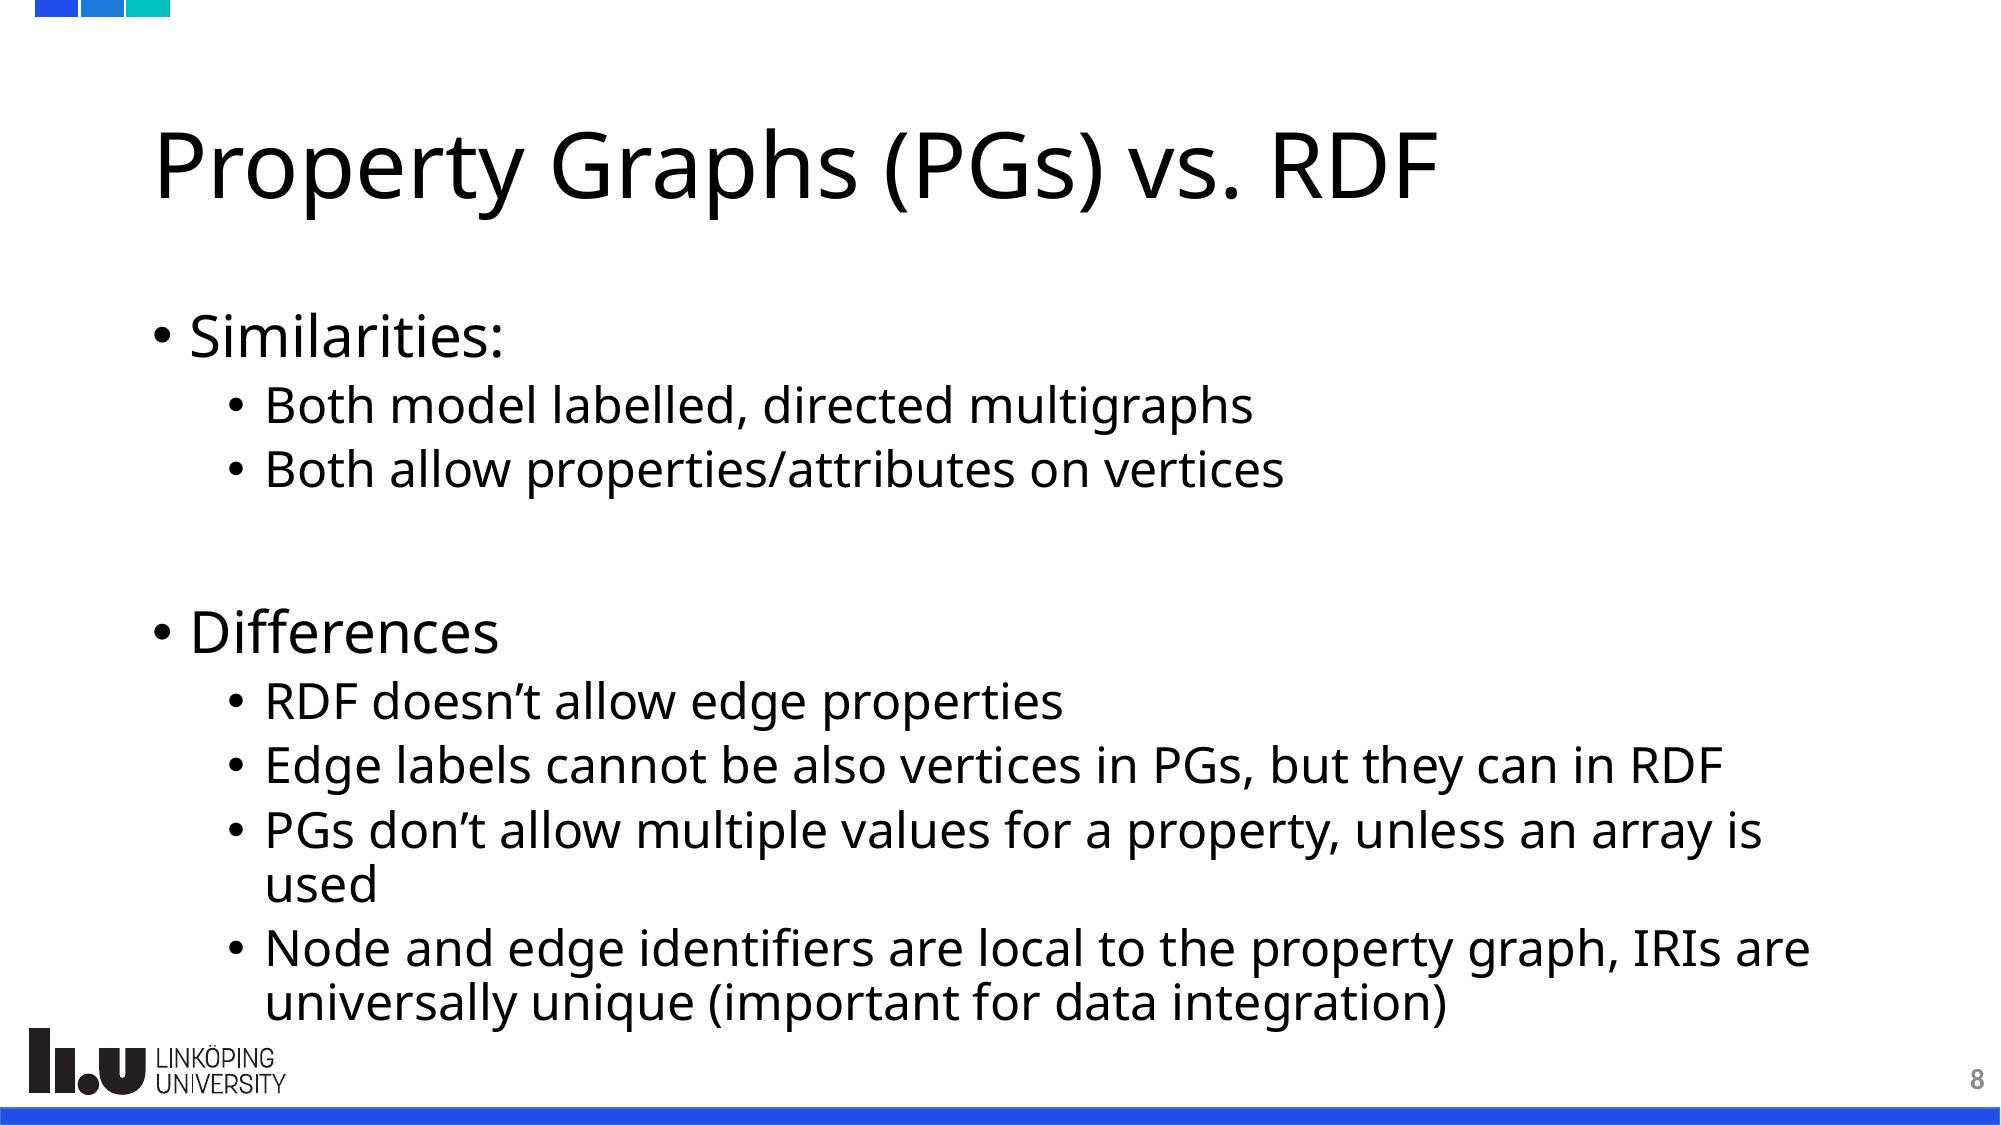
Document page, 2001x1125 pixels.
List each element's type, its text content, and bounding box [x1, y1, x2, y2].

slide_number 8 [1550, 1047, 2000, 1108]
title Property Graphs (PGs) vs. RDF [137, 59, 1863, 278]
list Similarities: Both model labelled, directed multigraphs Both allow properties/attributes on vertices Differences RDF doesn’t allow edge properties Edge labels cannot be also vertices in PGs, but they can in RDF PGs don’t allow multiple values for a property, unless an array is used Node and edge identifiers are local to the property graph, IRIs are universally unique (important for data integration) [137, 299, 1863, 1014]
